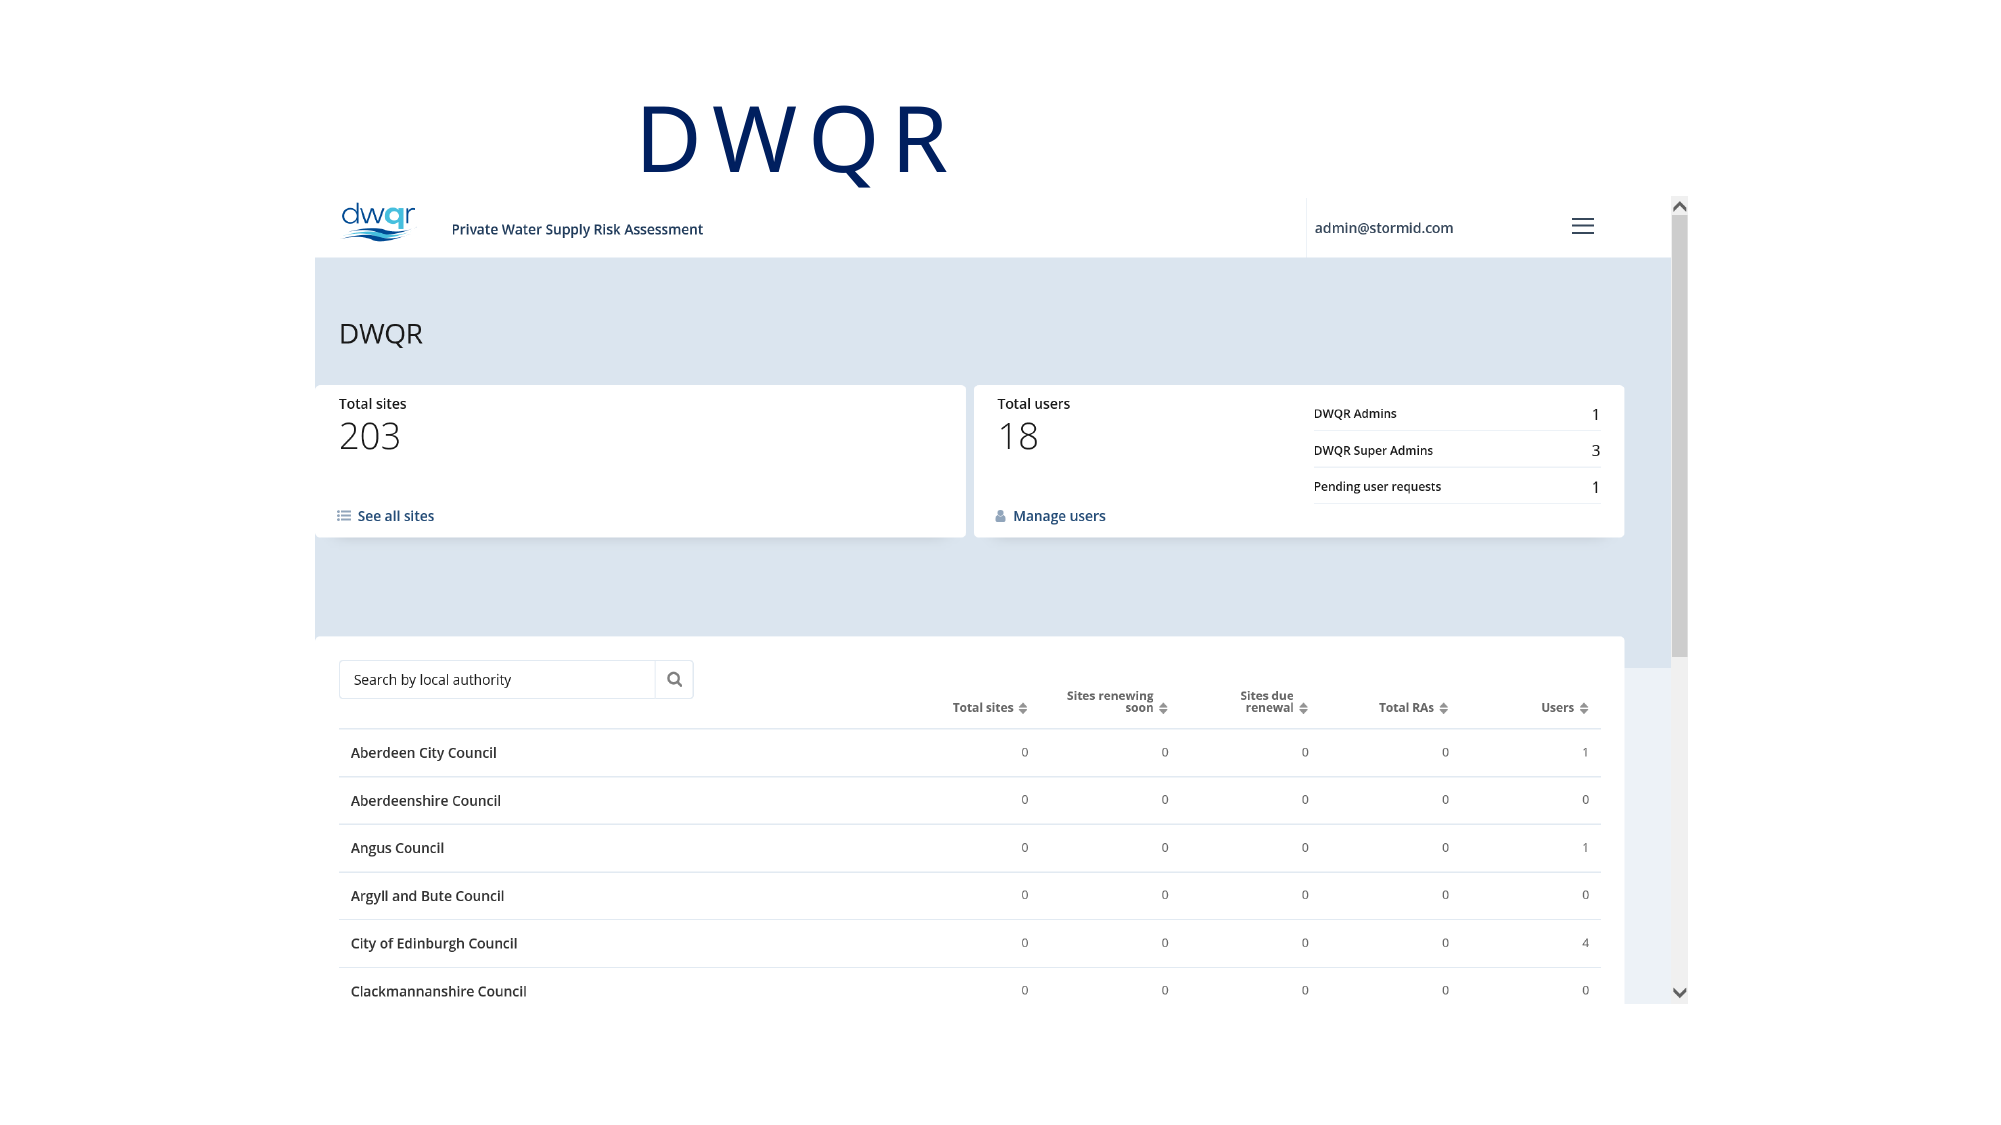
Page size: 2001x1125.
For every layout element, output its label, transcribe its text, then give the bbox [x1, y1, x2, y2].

picture [314, 195, 1688, 1005]
title DWQR Dashboard [633, 78, 1367, 194]
